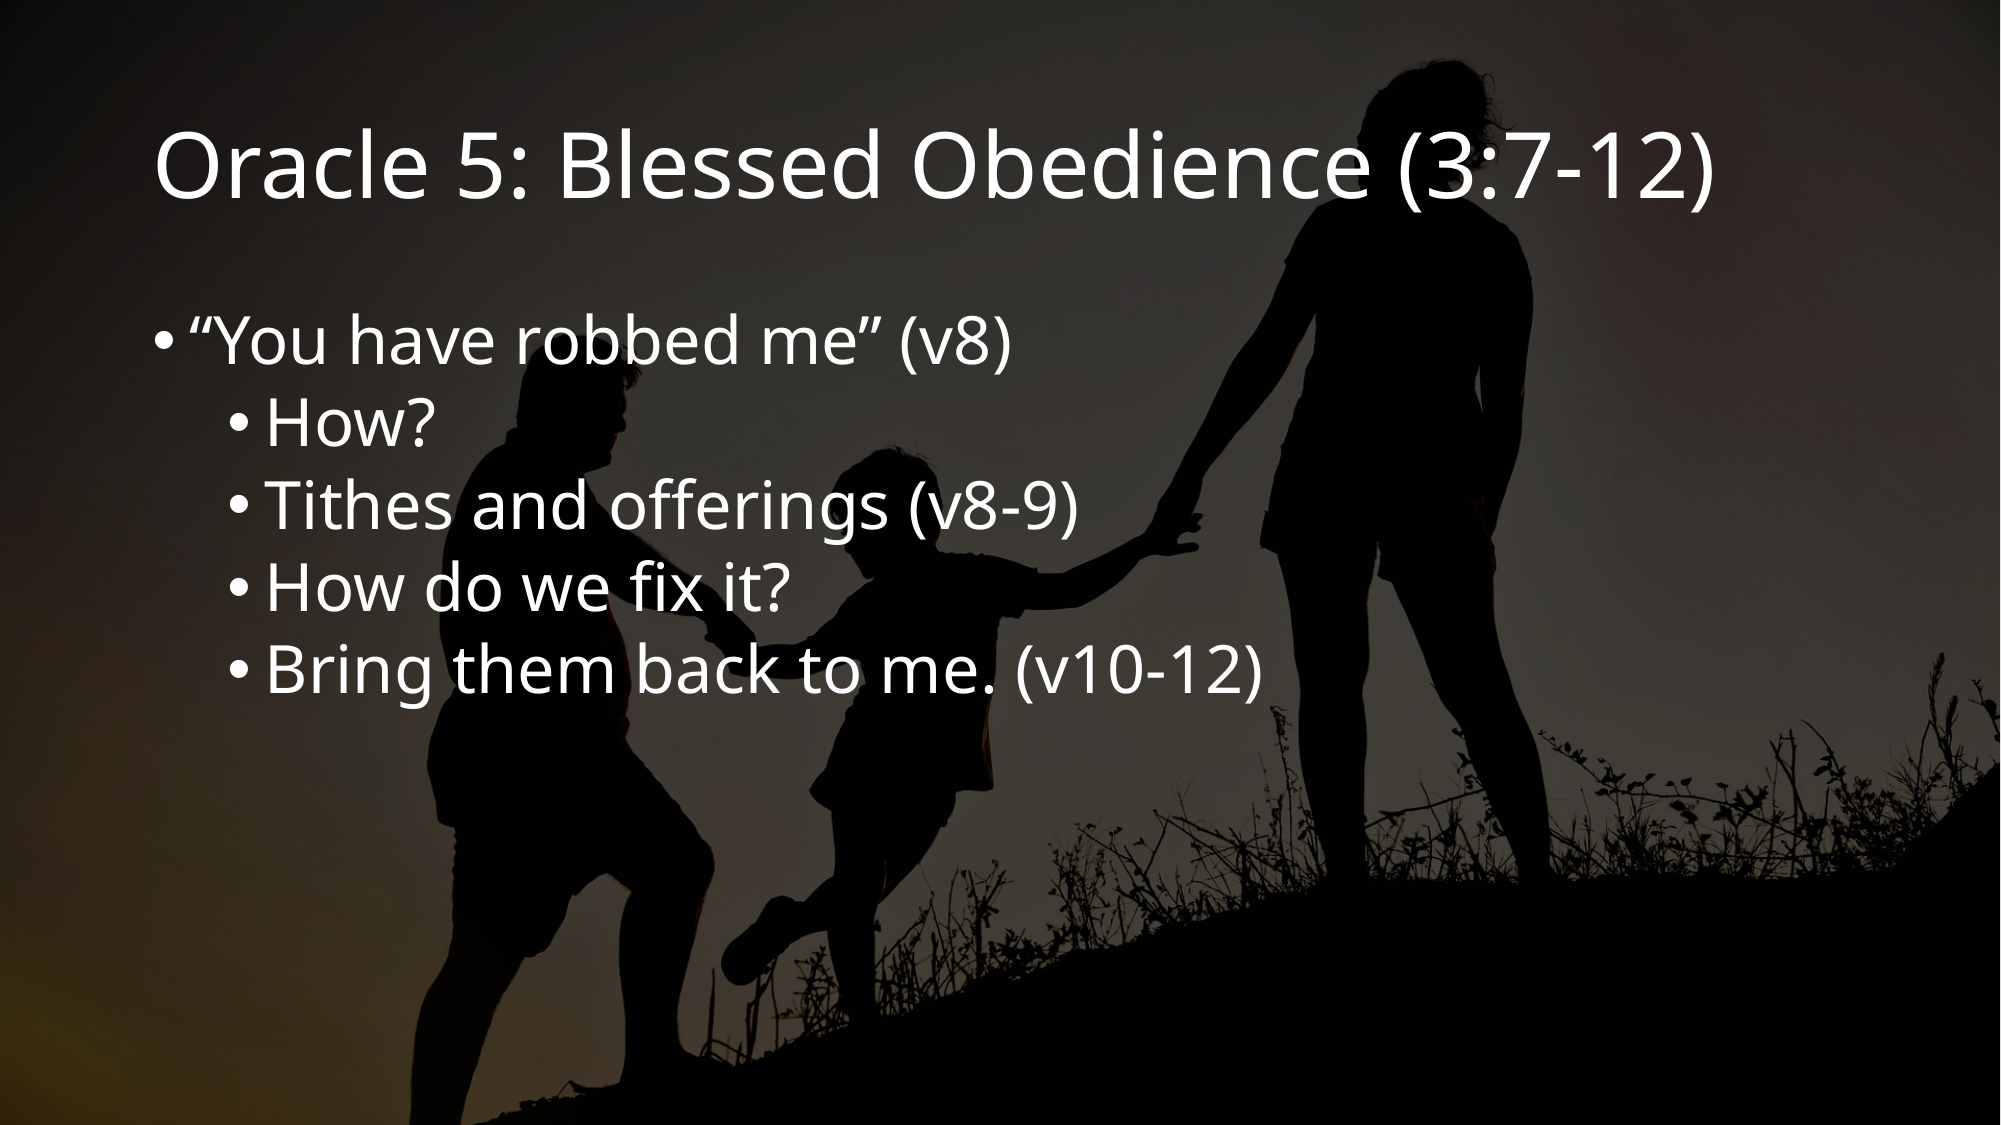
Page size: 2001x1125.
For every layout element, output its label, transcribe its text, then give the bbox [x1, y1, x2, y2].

list “You have robbed me” (v8) How? Tithes and offerings (v8-9) How do we fix it? Bring them back to me. (v10-12) [137, 299, 1863, 1014]
picture [0, 0, 2001, 1125]
title Oracle 5: Blessed Obedience (3:7-12) [137, 59, 1863, 278]
